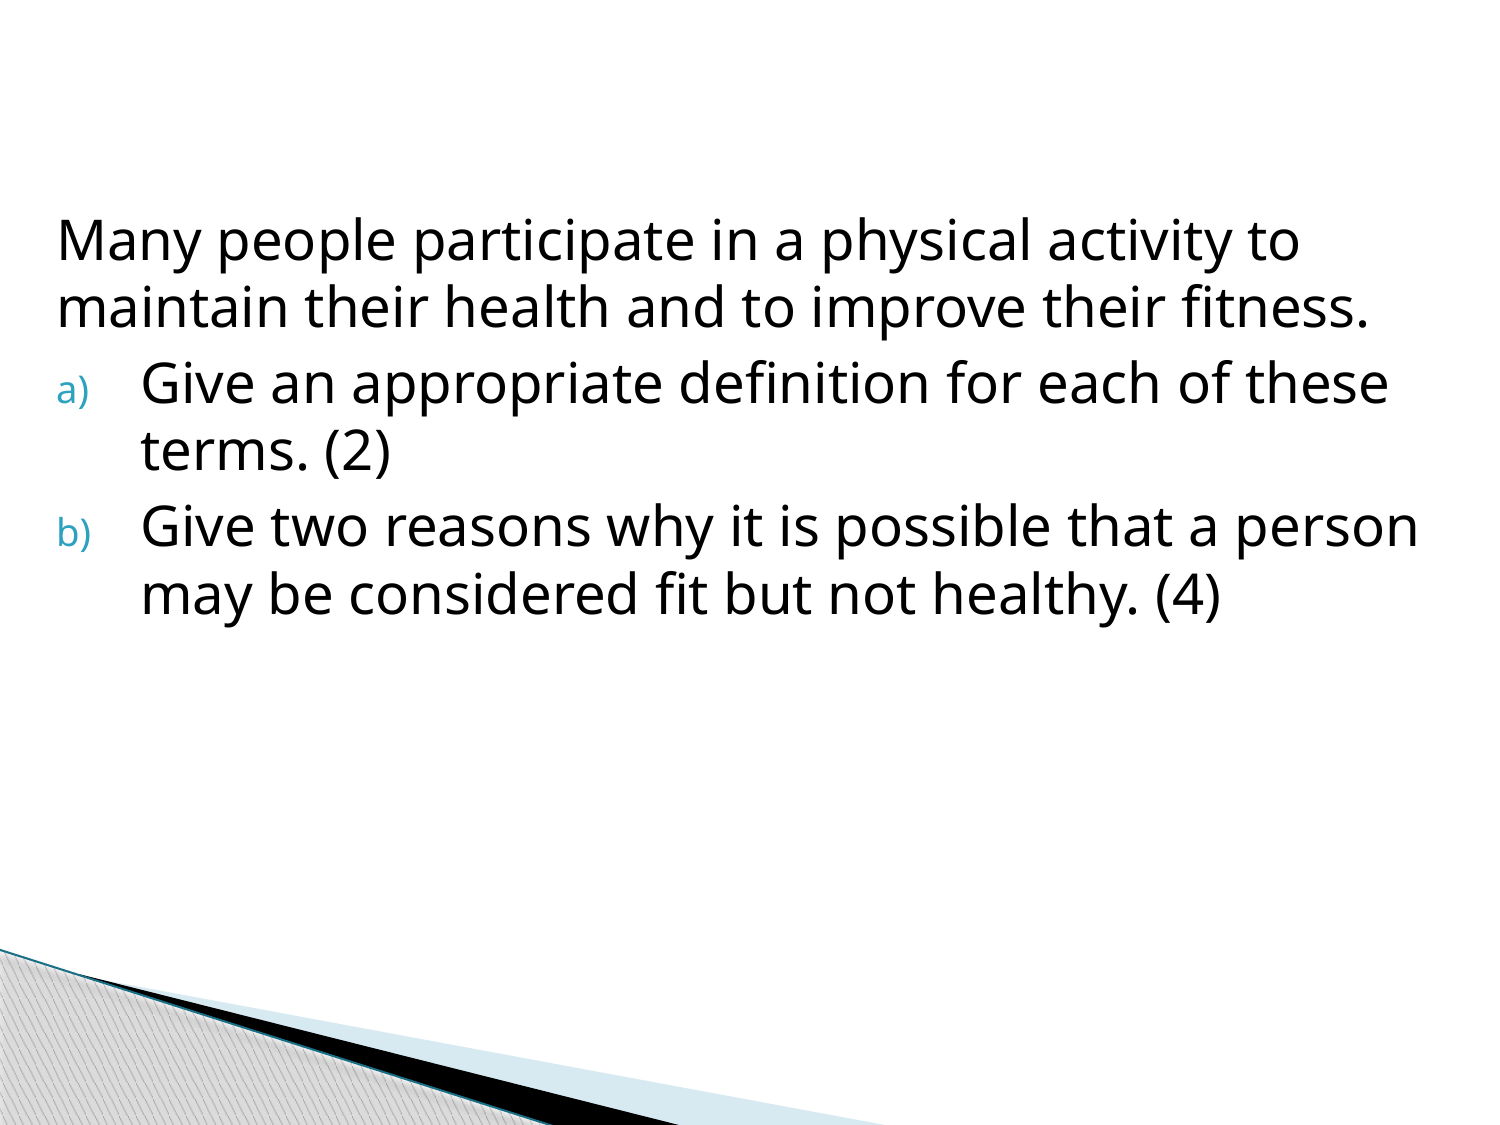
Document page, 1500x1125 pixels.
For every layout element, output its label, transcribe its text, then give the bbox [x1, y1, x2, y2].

list Many people participate in a physical activity to maintain their health and to improve their fitness. Give an appropriate definition for each of these terms. (2) Give two reasons why it is possible that a person may be considered fit but not healthy. (4) [41, 196, 1459, 1071]
